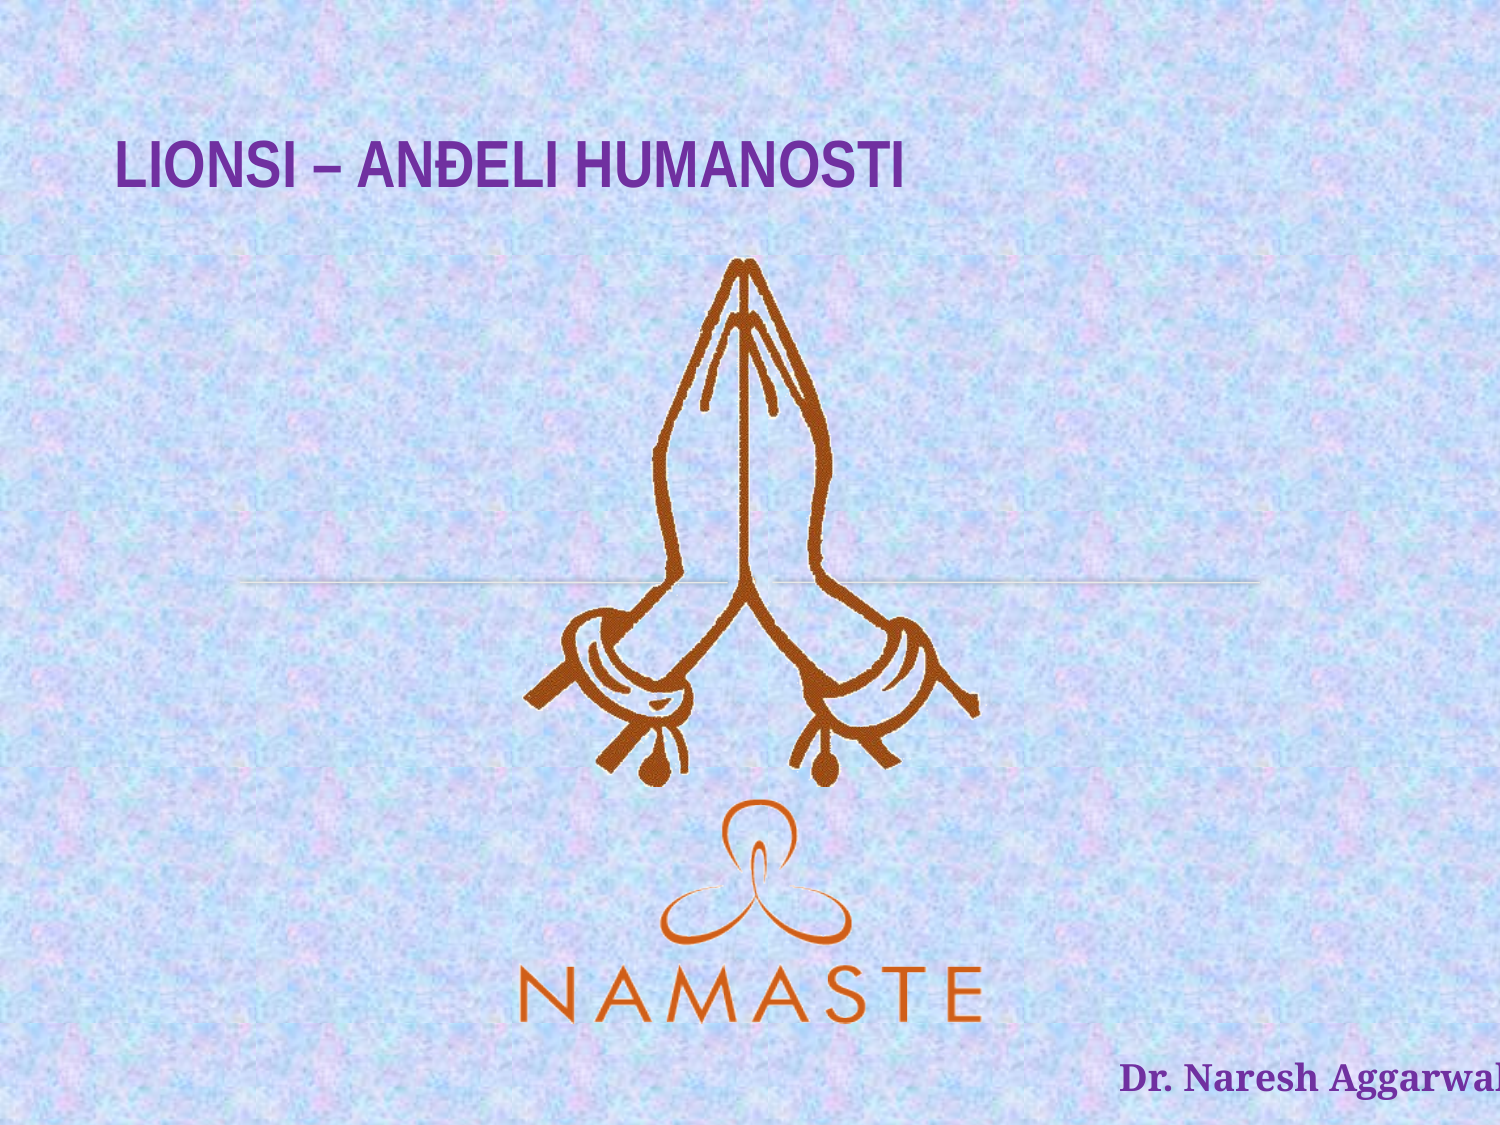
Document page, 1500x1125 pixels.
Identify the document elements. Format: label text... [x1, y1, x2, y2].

picture [0, 0, 1500, 1125]
text_box LIONSI – ANĐELI HUMANOSTI [100, 113, 1270, 209]
text_box Dr. Naresh Aggarwal [1104, 1046, 1500, 1107]
title [74, 149, 1438, 976]
